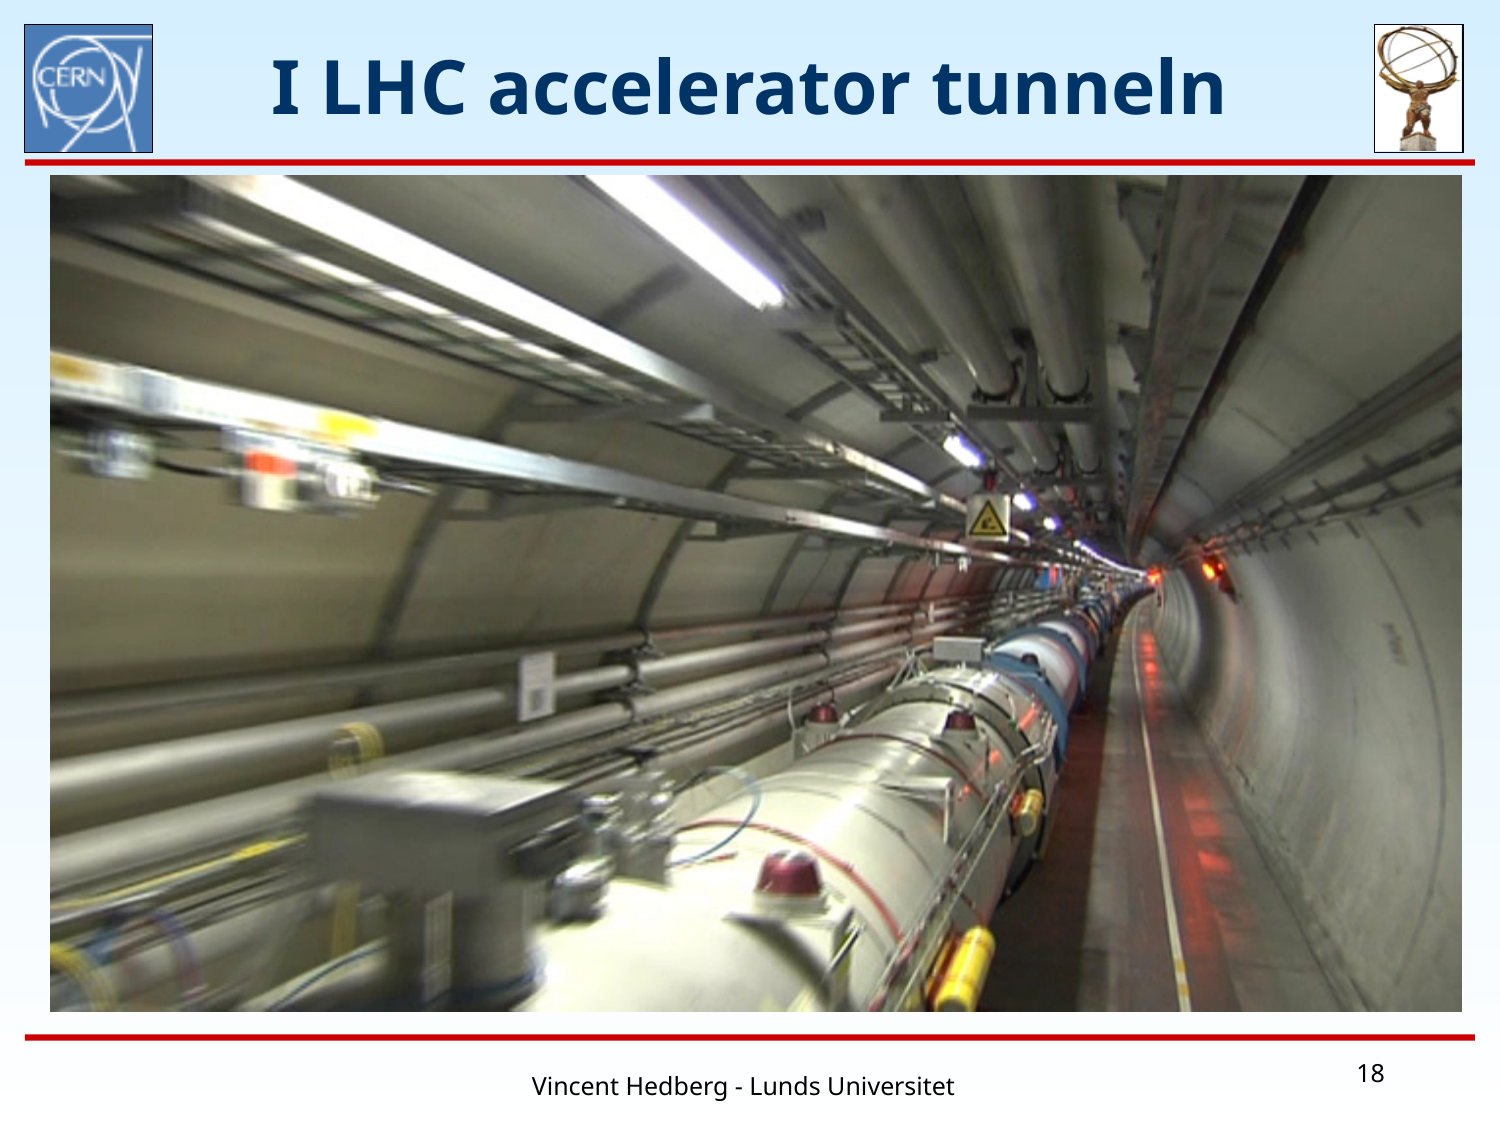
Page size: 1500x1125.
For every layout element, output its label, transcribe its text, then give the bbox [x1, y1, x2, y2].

picture [25, 25, 152, 152]
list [49, 174, 1463, 1013]
title I LHC accelerator tunneln [174, 24, 1326, 138]
footer Vincent Hedberg - Lunds Universitet [274, 1062, 1213, 1125]
slide_number 18 [1074, 1049, 1401, 1101]
